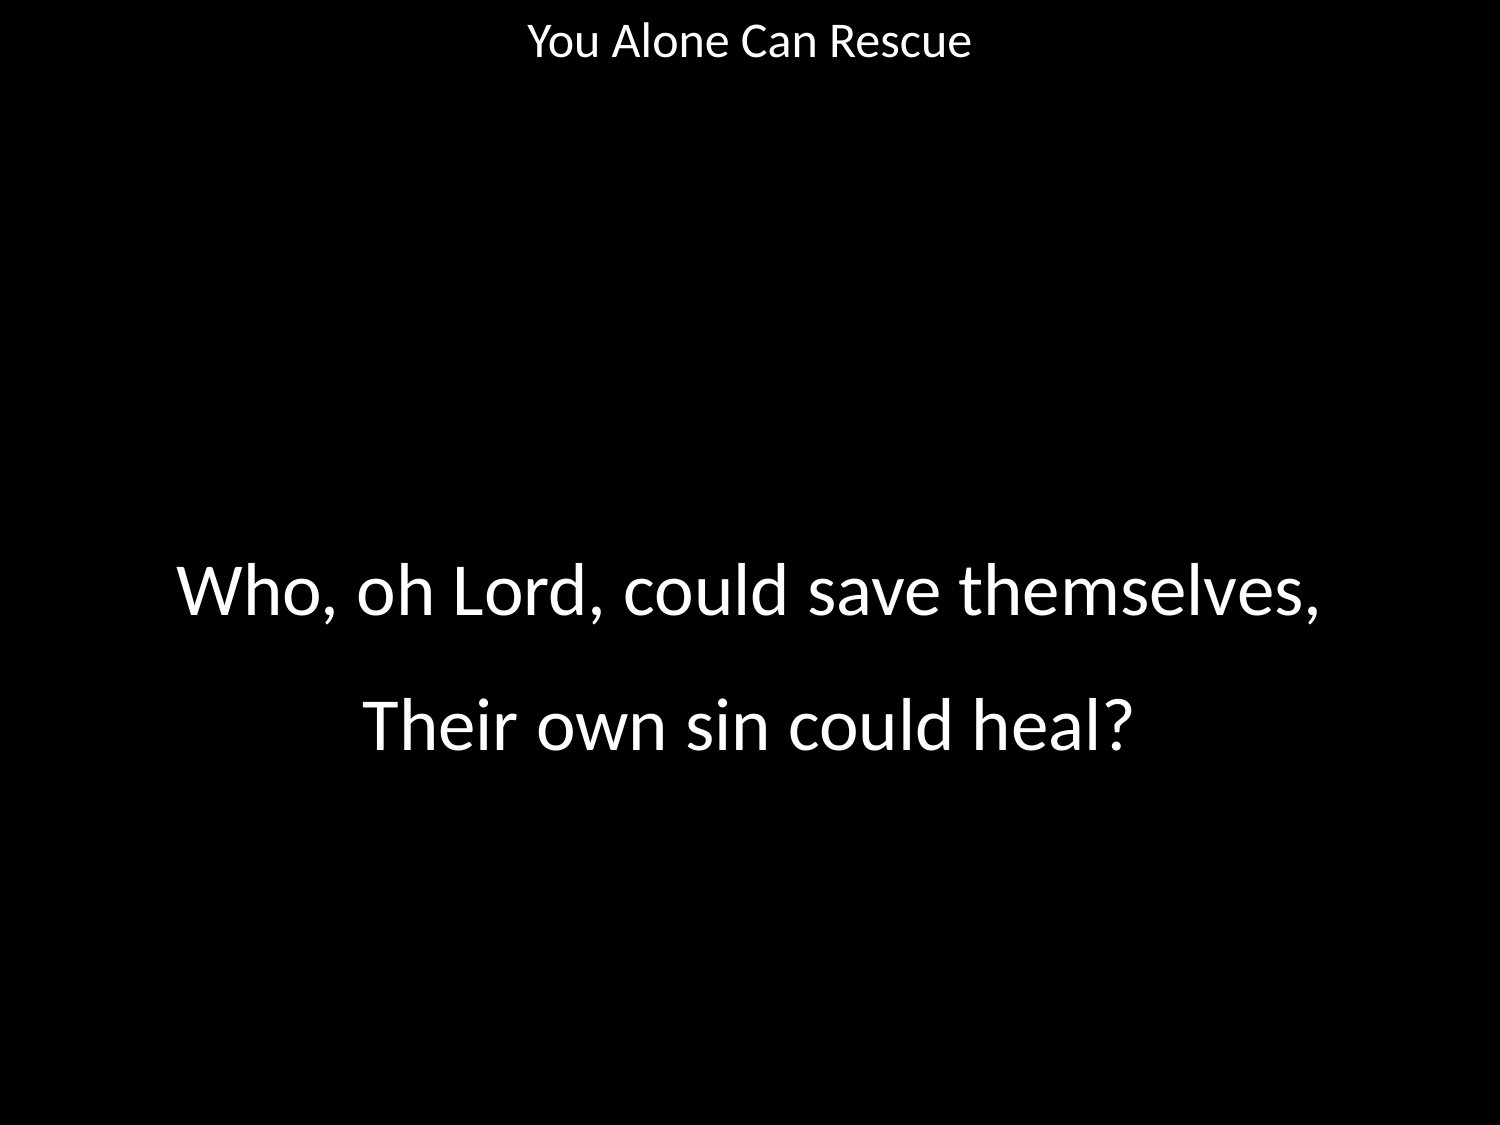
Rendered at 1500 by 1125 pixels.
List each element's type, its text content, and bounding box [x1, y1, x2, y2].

list You Alone Can Rescue [0, 0, 1500, 75]
list Who, oh Lord, could save themselves, Their own sin could heal? [0, 149, 1500, 1110]
